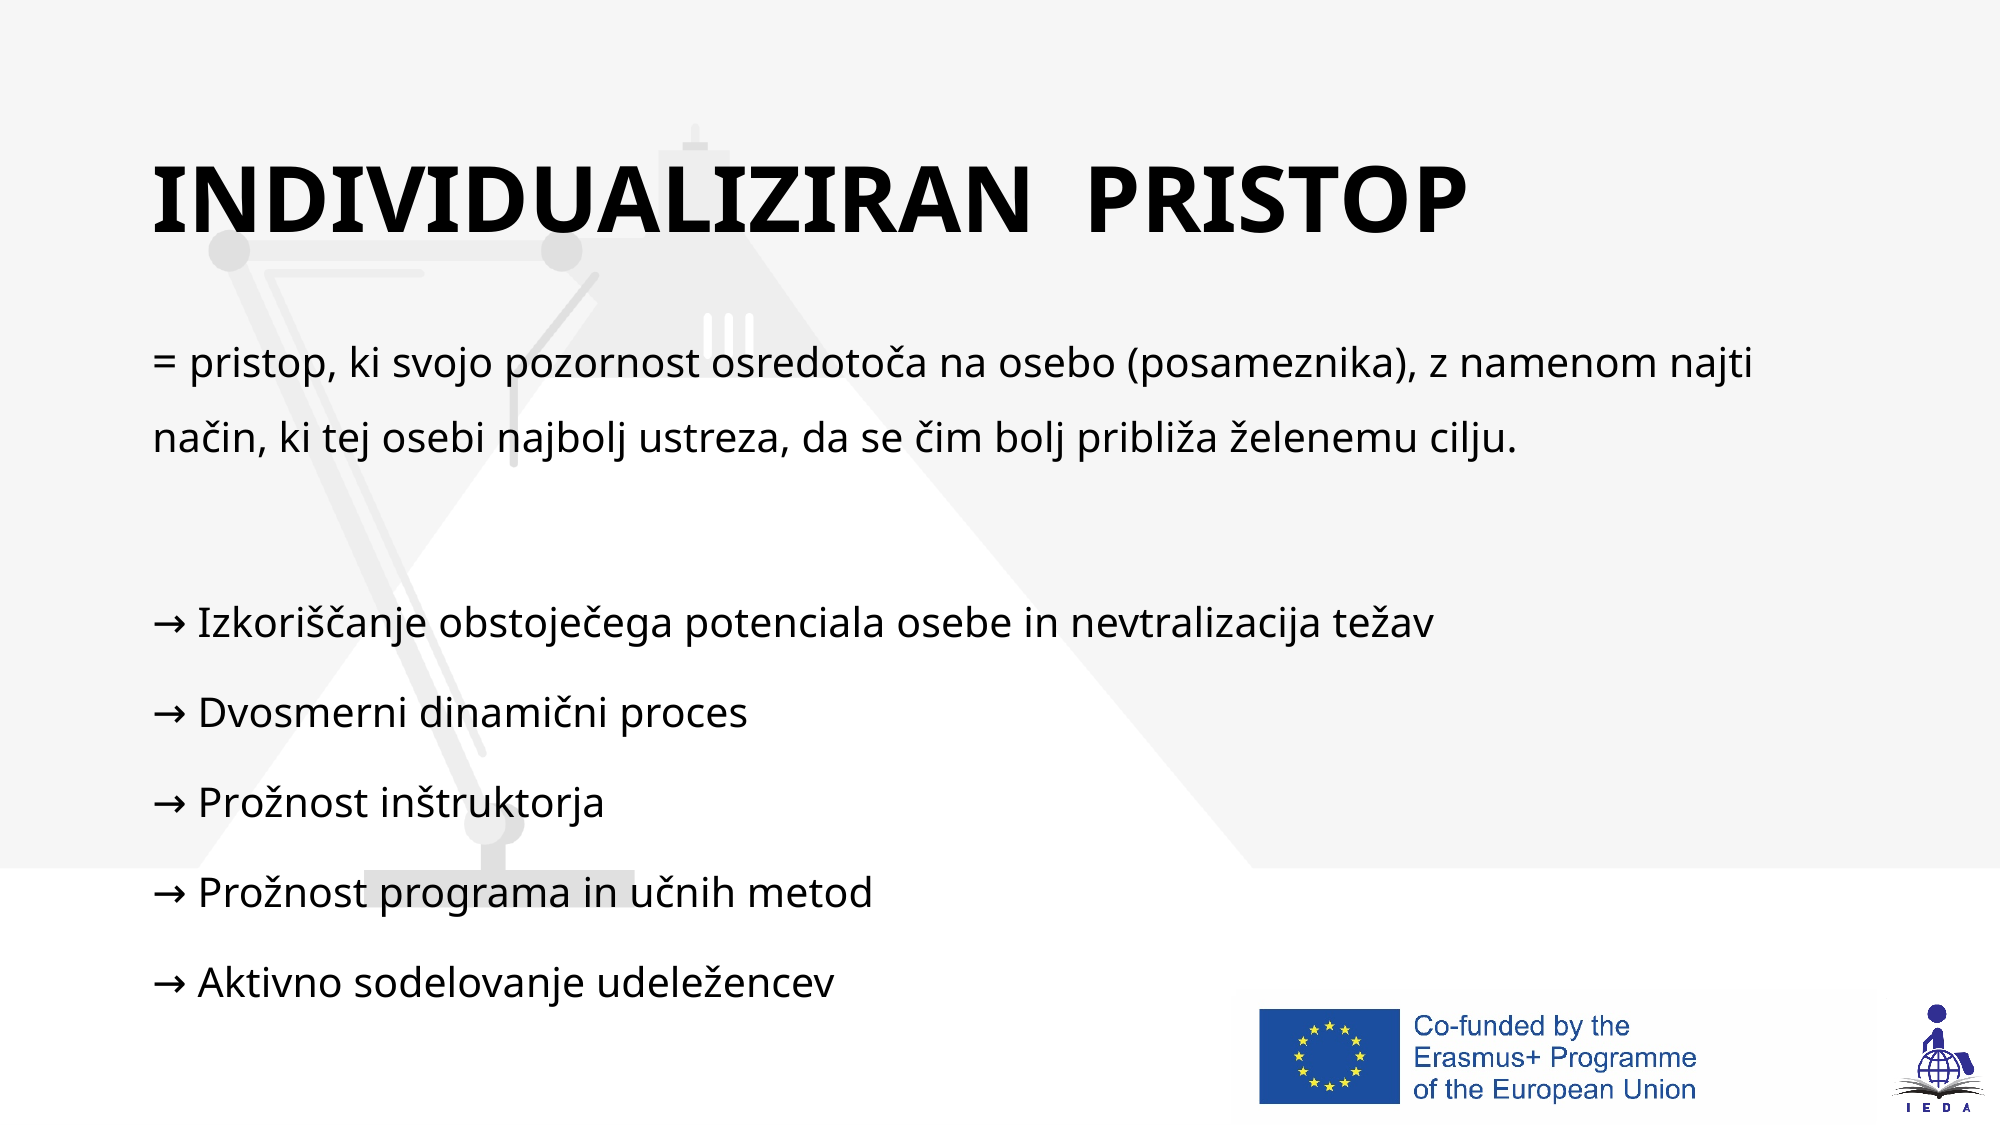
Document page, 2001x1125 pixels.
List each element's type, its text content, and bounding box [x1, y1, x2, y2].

picture [1231, 989, 2000, 1125]
title INDIVIDUALIZIRAN PRISTOP [137, 59, 1863, 278]
list = pristop, ki svojo pozornost osredotoča na osebo (posameznika), z namenom najti način, ki tej osebi najbolj ustreza, da se čim bolj približa želenemu cilju. → Izkoriščanje obstoječega potenciala osebe in nevtralizacija težav → Dvosmerni dinamični proces → Prožnost inštruktorja → Prožnost programa in učnih metod → Aktivno sodelovanje udeležencev [137, 299, 1863, 1014]
